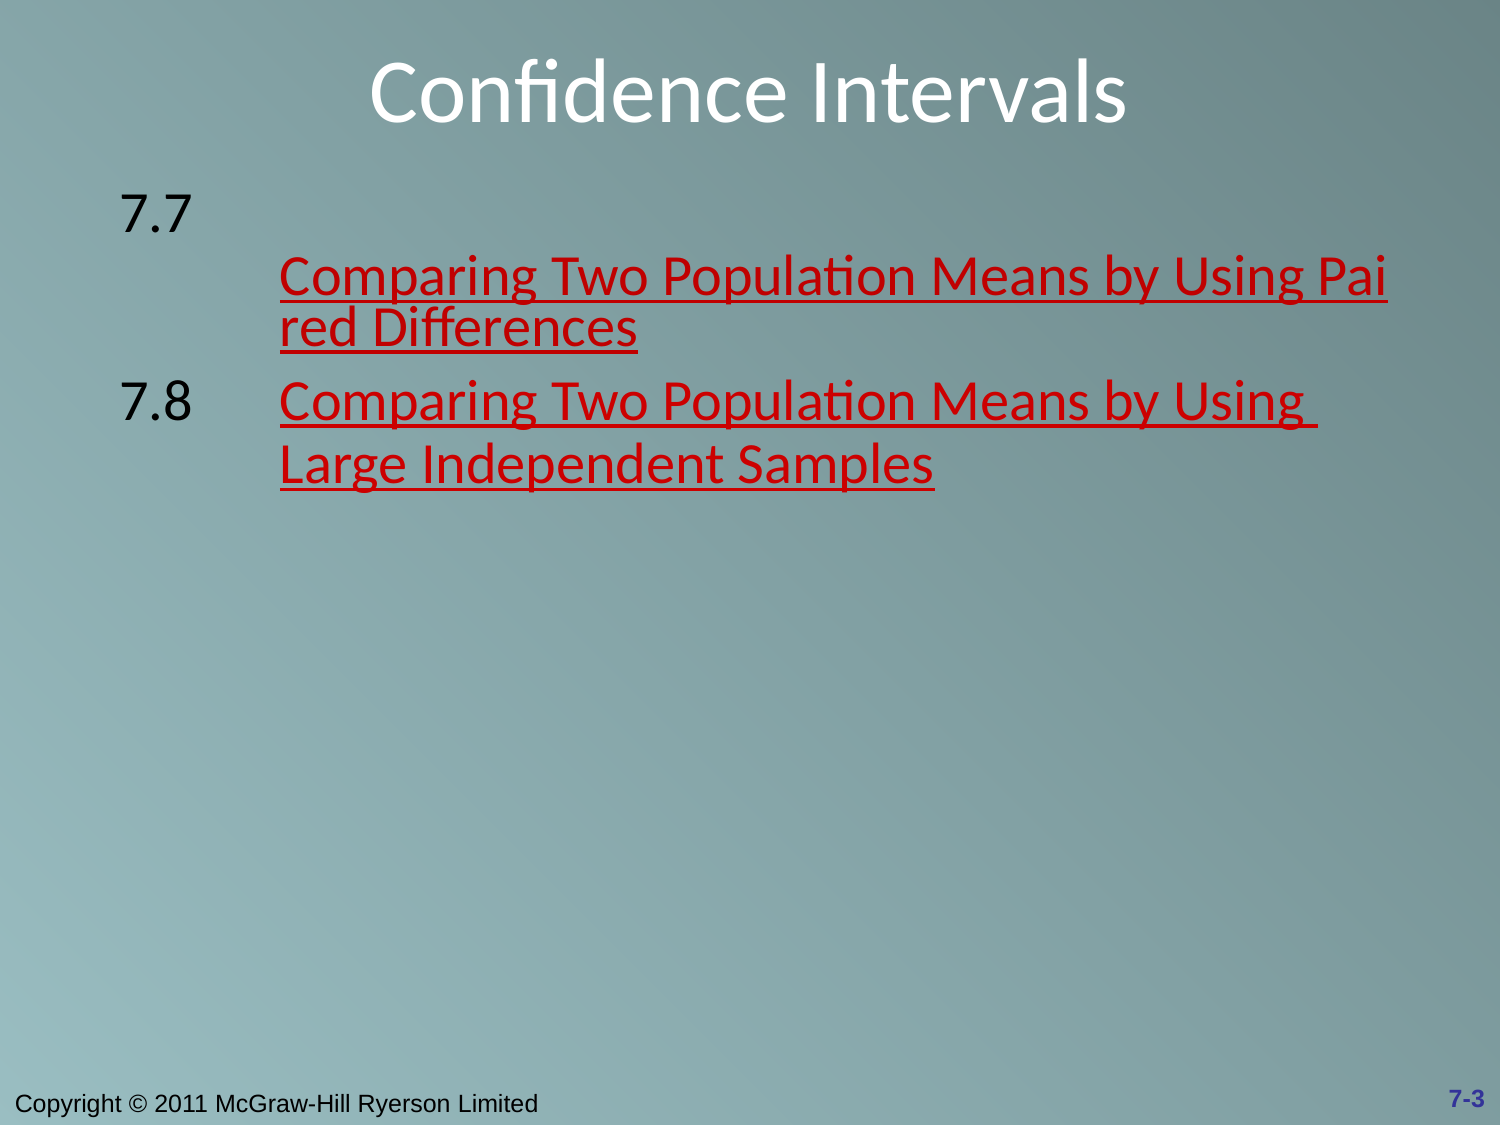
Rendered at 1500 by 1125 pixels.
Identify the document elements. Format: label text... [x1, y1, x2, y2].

title Confidence Intervals [99, 0, 1400, 173]
list 7.7 Comparing Two Population Means by Using Paired Differences 7.8 Comparing Two Population Means by Using Large Independent Samples [104, 174, 1405, 1063]
slide_number 7-3 [1149, 1074, 1500, 1125]
